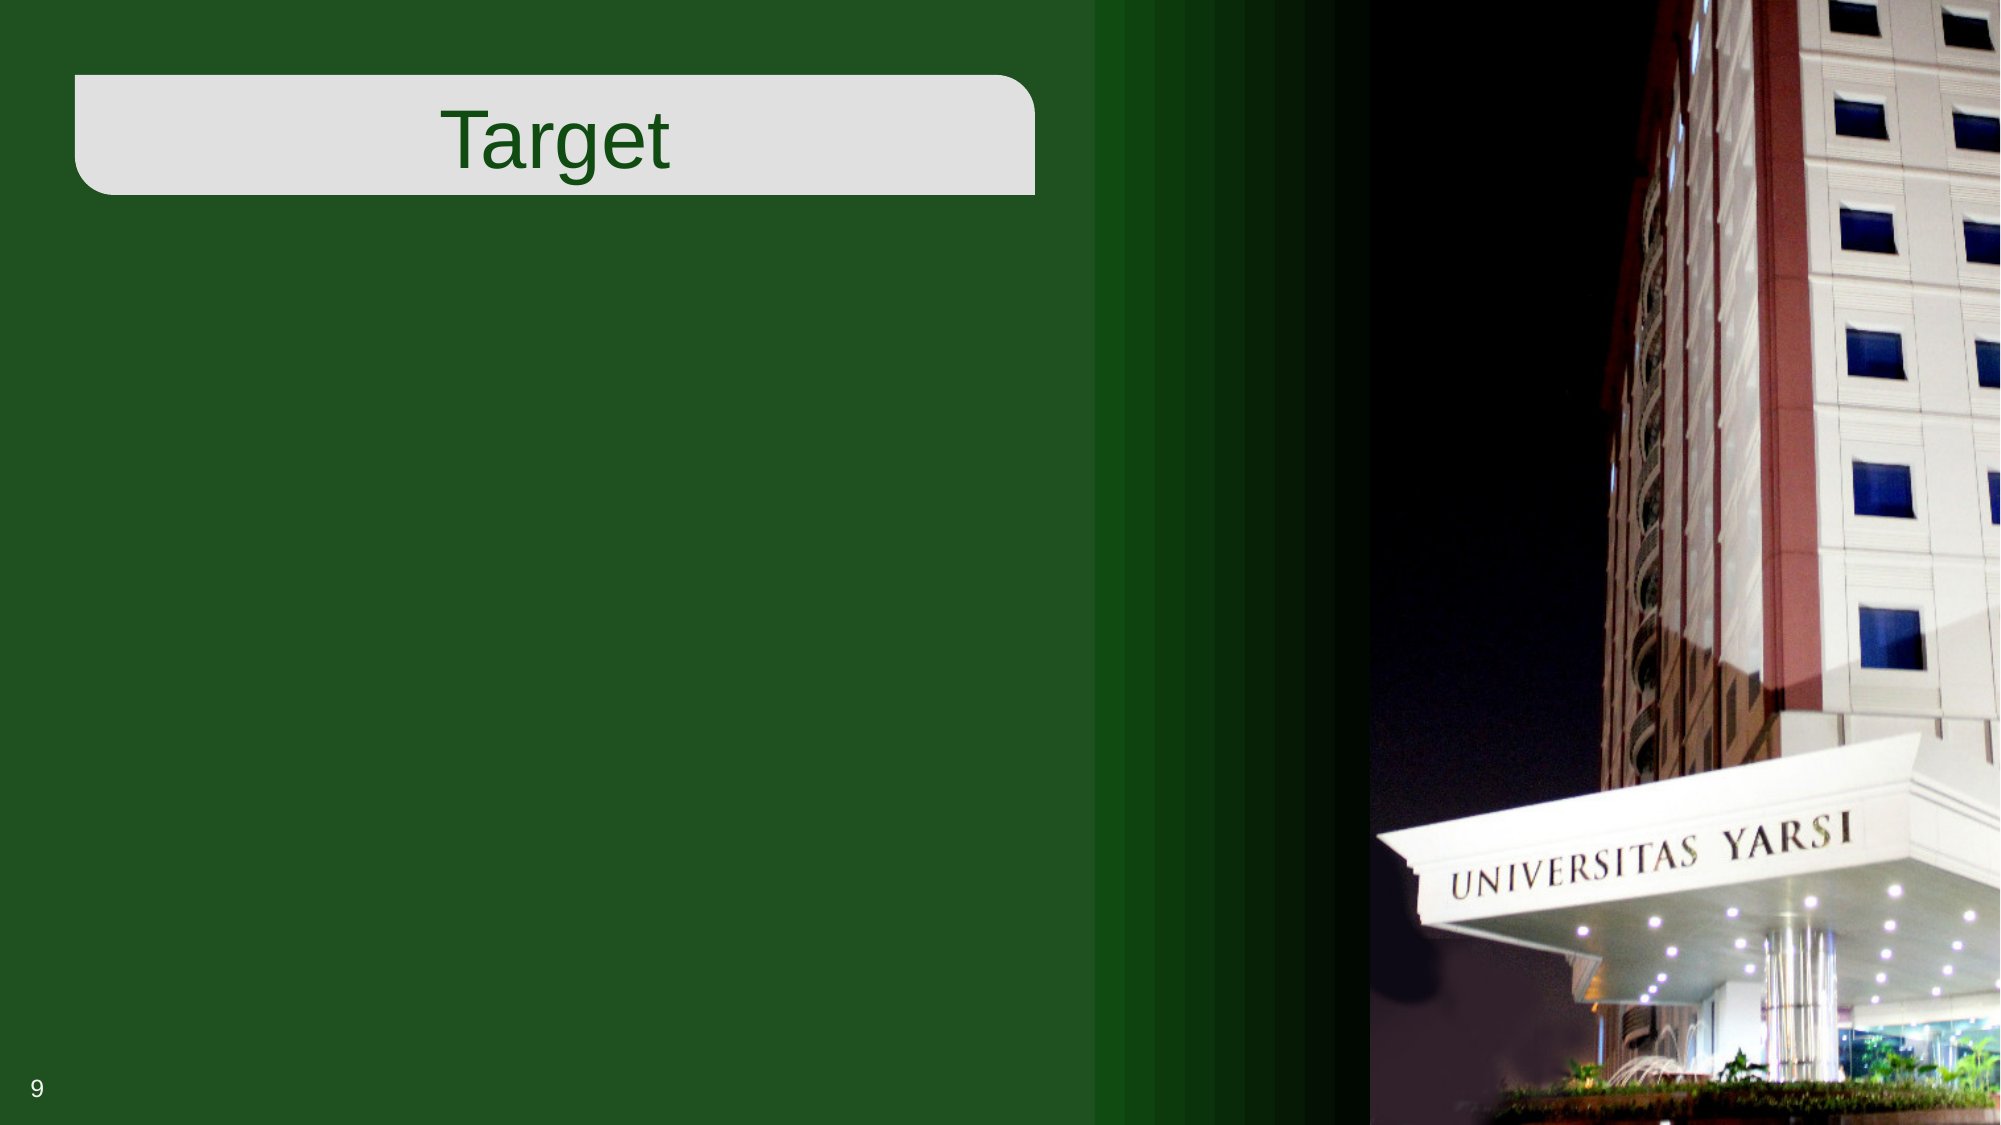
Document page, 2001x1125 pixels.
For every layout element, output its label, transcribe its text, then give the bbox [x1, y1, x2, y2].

picture [1370, 0, 2001, 1125]
slide_number 9 [0, 1050, 75, 1125]
